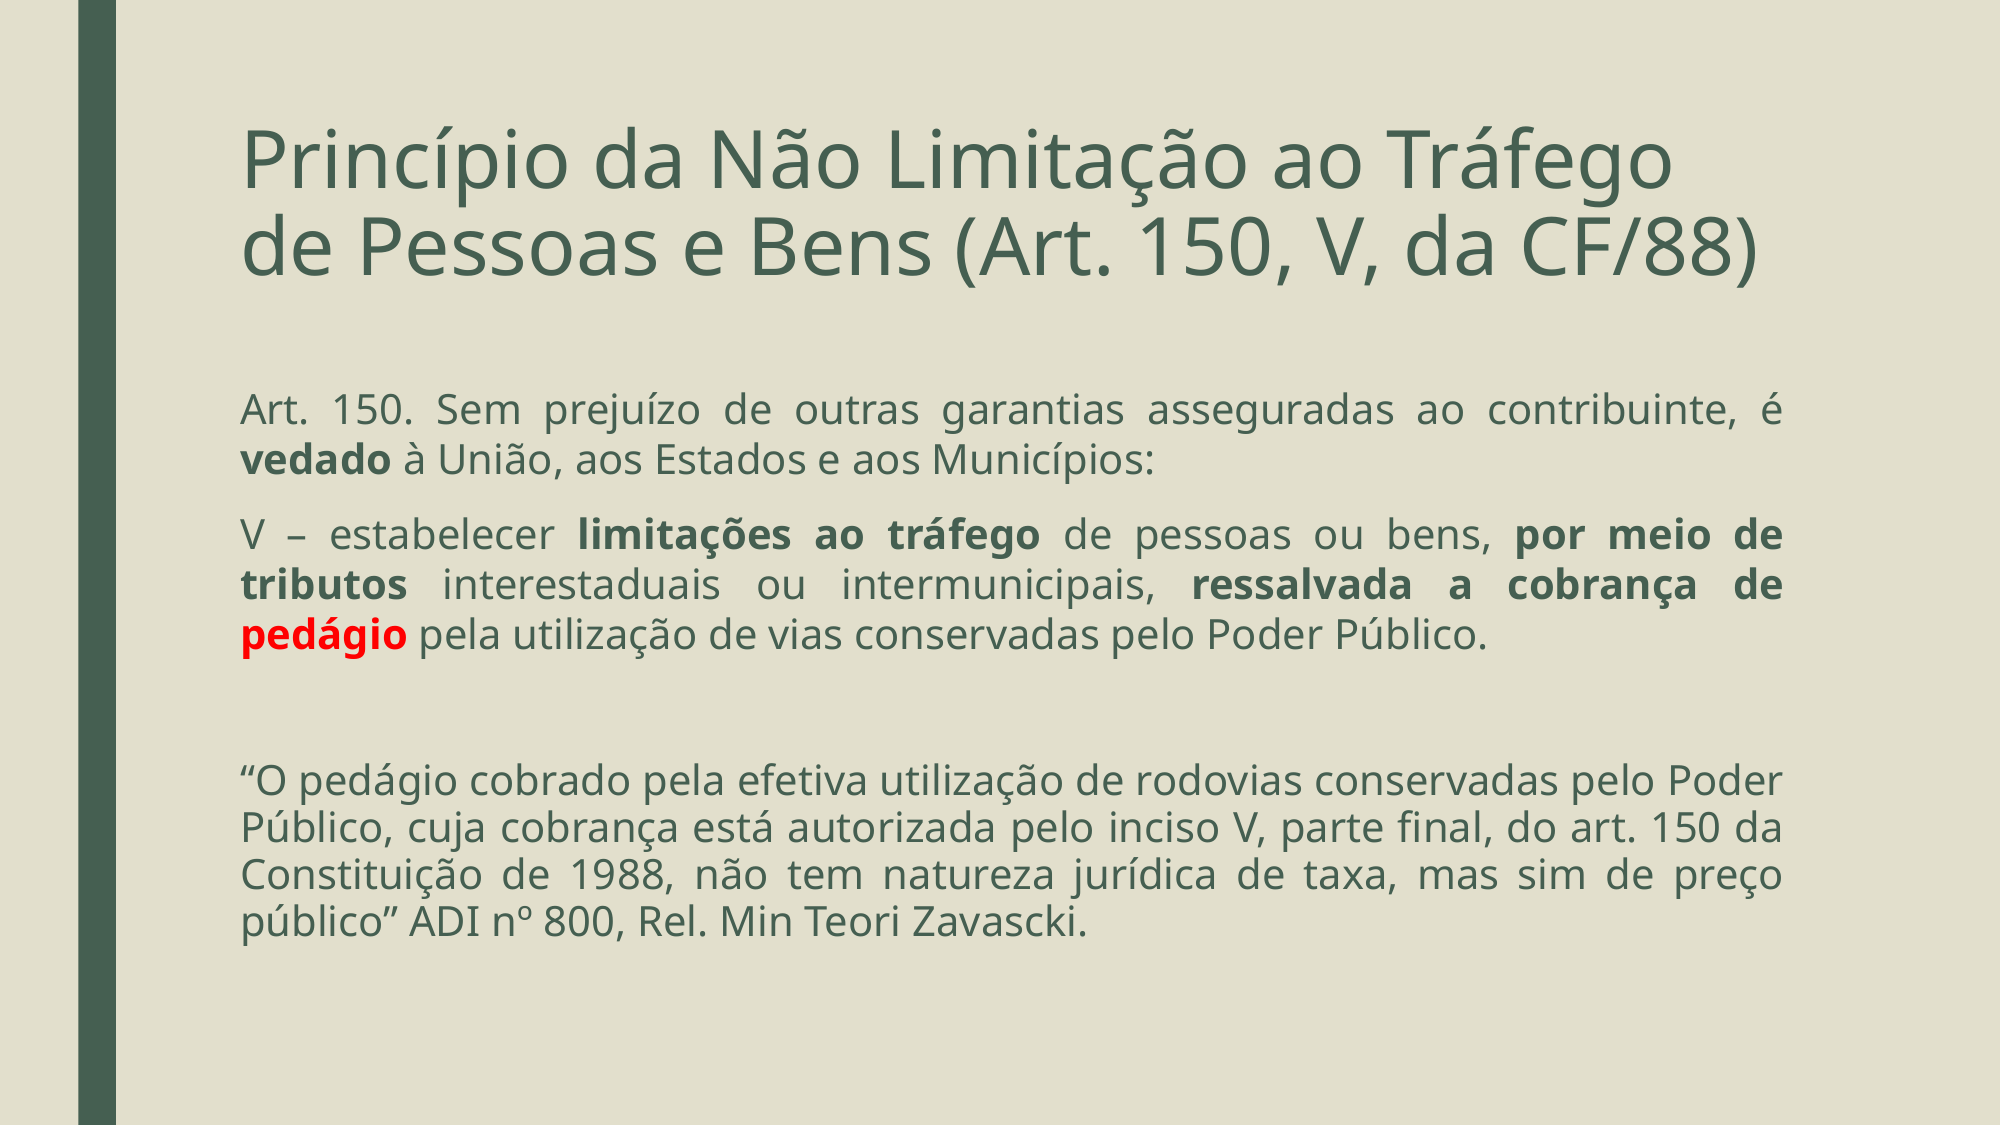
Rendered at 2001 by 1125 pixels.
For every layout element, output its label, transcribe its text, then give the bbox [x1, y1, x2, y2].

list Art. 150. Sem prejuízo de outras garantias asseguradas ao contribuinte, é vedado à União, aos Estados e aos Municípios: V – estabelecer limitações ao tráfego de pessoas ou bens, por meio de tributos interestaduais ou intermunicipais, ressalvada a cobrança de pedágio pela utilização de vias conservadas pelo Poder Público. “O pedágio cobrado pela efetiva utilização de rodovias conservadas pelo Poder Público, cuja cobrança está autorizada pelo inciso V, parte final, do art. 150 da Constituição de 1988, não tem natureza jurídica de taxa, mas sim de preço público” ADI nº 800, Rel. Min Teori Zavascki. [225, 375, 1800, 1125]
title Princípio da Não Limitação ao Tráfego de Pessoas e Bens (Art. 150, V, da CF/88) [225, 112, 1800, 357]
